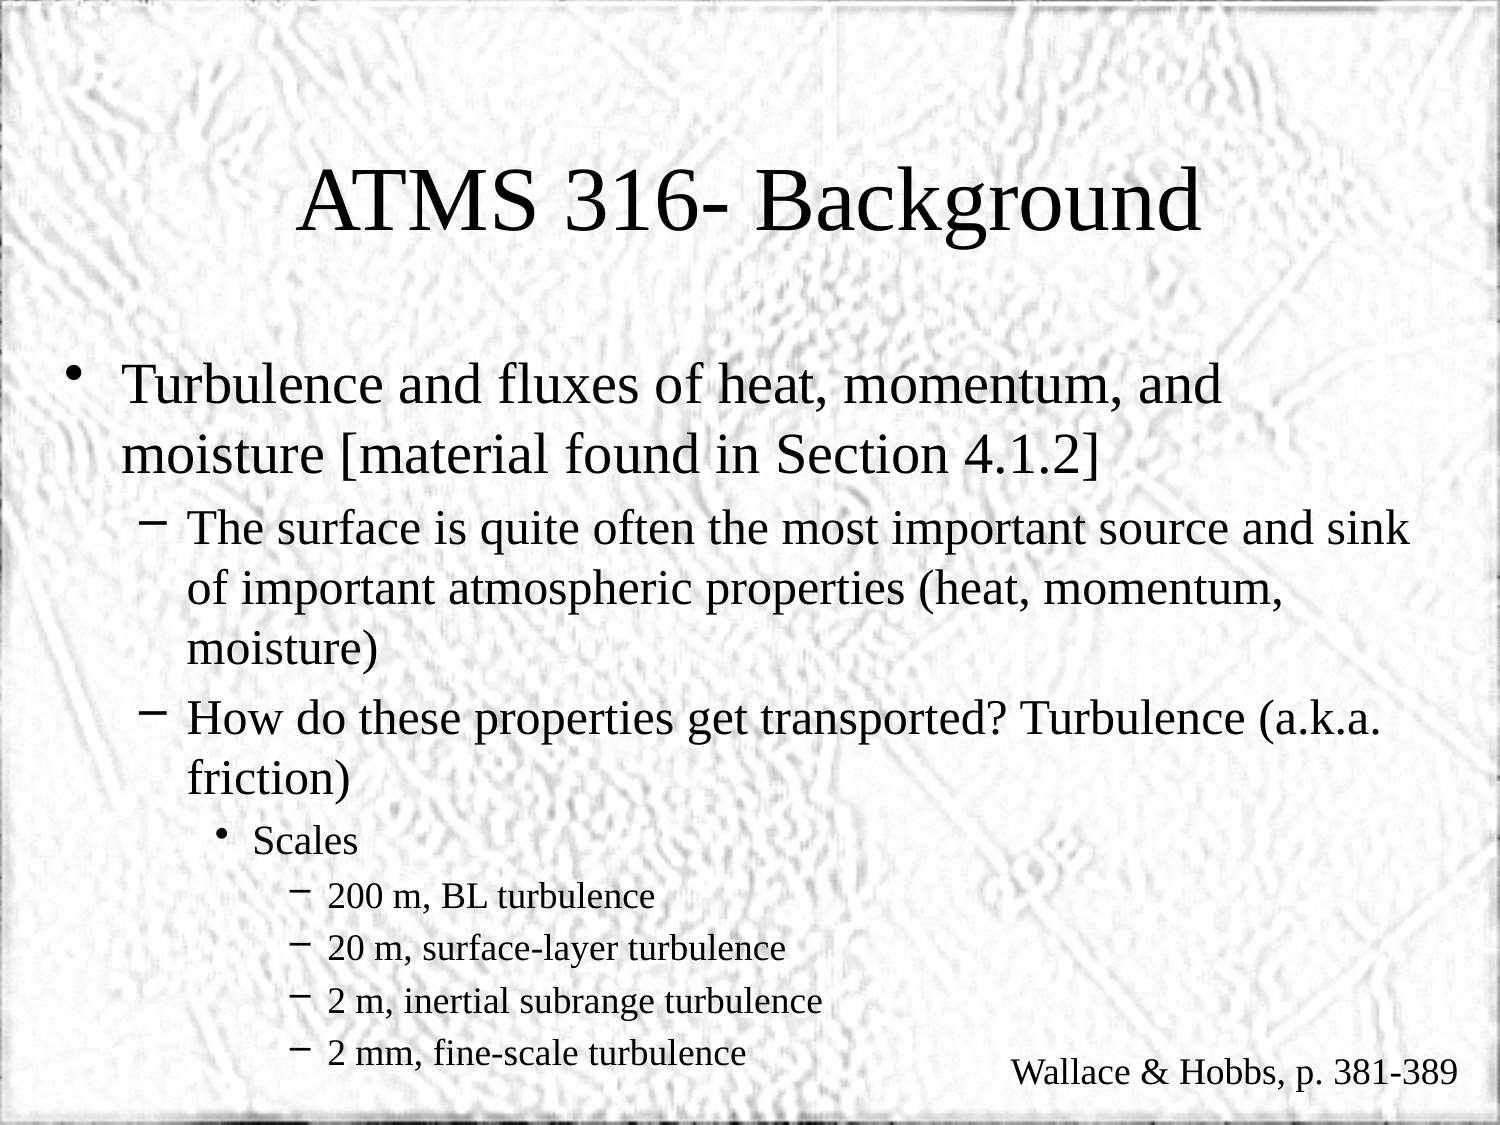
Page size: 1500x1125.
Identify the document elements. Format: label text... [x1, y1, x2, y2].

text_box Turbulence and fluxes of heat, momentum, and moisture [material found in Section 4.1.2] The surface is quite often the most important source and sink of important atmospheric properties (heat, momentum, moisture) How do these properties get transported? Turbulence (a.k.a. friction) Scales 200 m, BL turbulence 20 m, surface-layer turbulence 2 m, inertial subrange turbulence 2 mm, fine-scale turbulence [50, 337, 1438, 1100]
text_box Wallace & Hobbs, p. 381-389 [995, 1039, 1474, 1100]
title ATMS 316- Background [112, 99, 1388, 288]
picture [0, 0, 1500, 1125]
